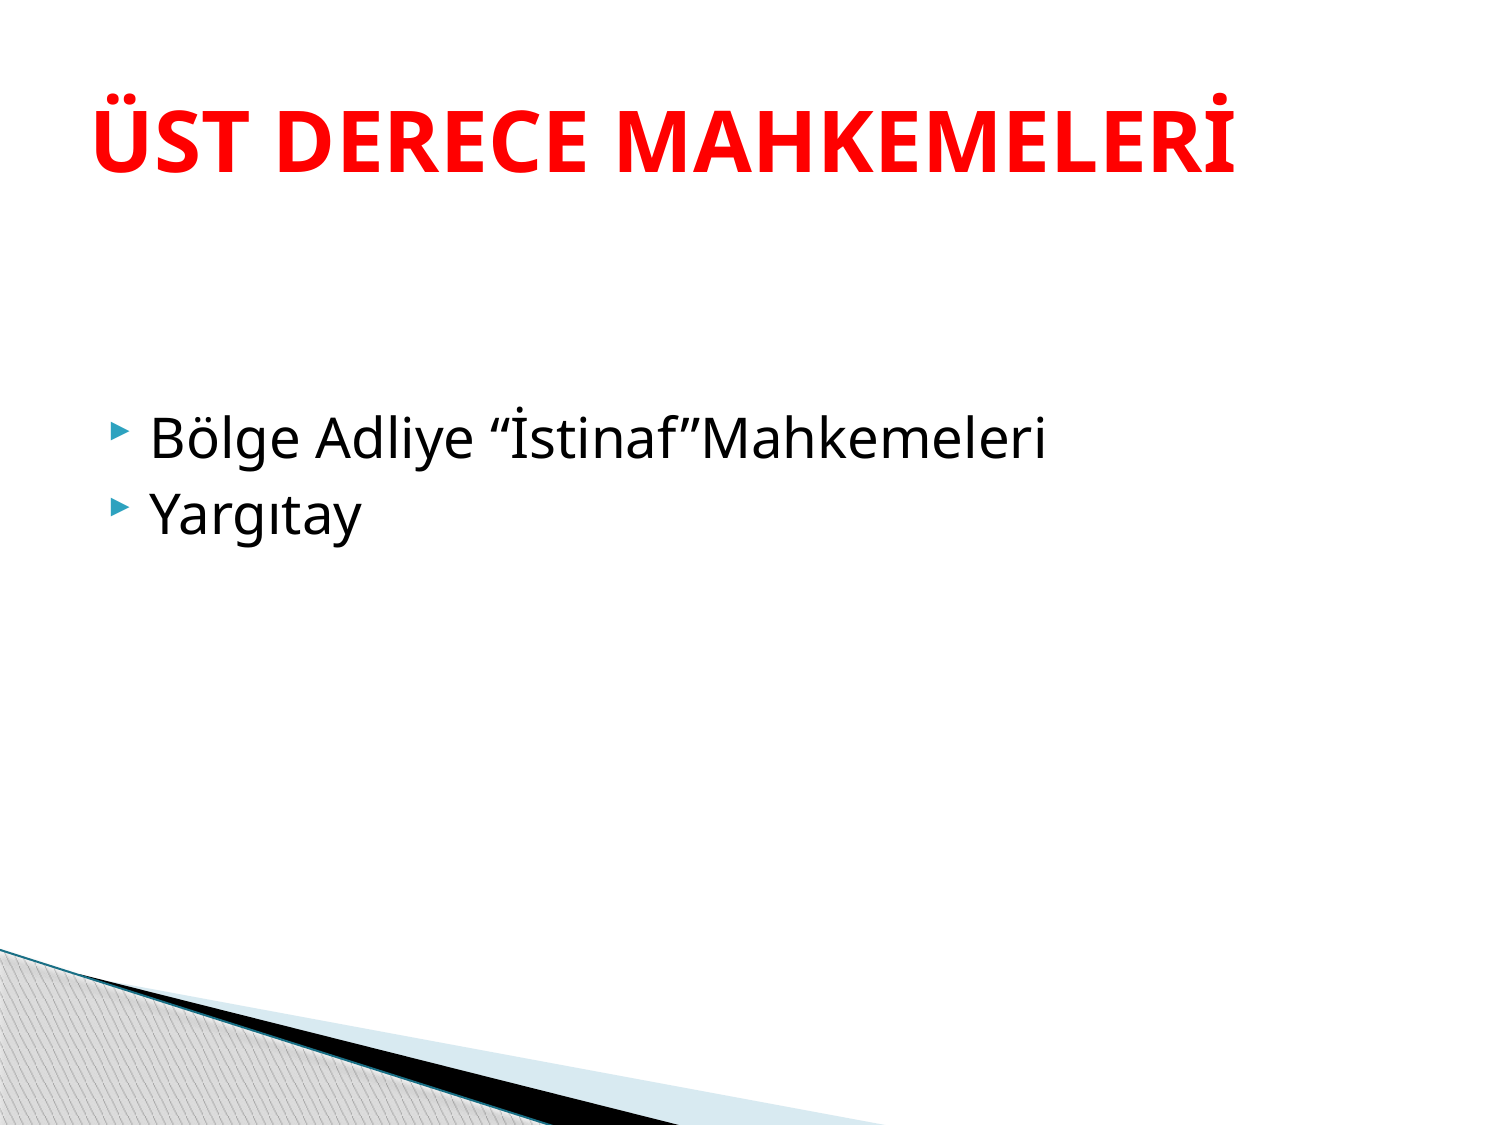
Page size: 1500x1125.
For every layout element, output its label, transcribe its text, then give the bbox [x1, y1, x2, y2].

list Bölge Adliye “İstinaf”Mahkemeleri Yargıtay [75, 243, 1425, 986]
title ÜST DERECE MAHKEMELERİ [75, 45, 1425, 233]
